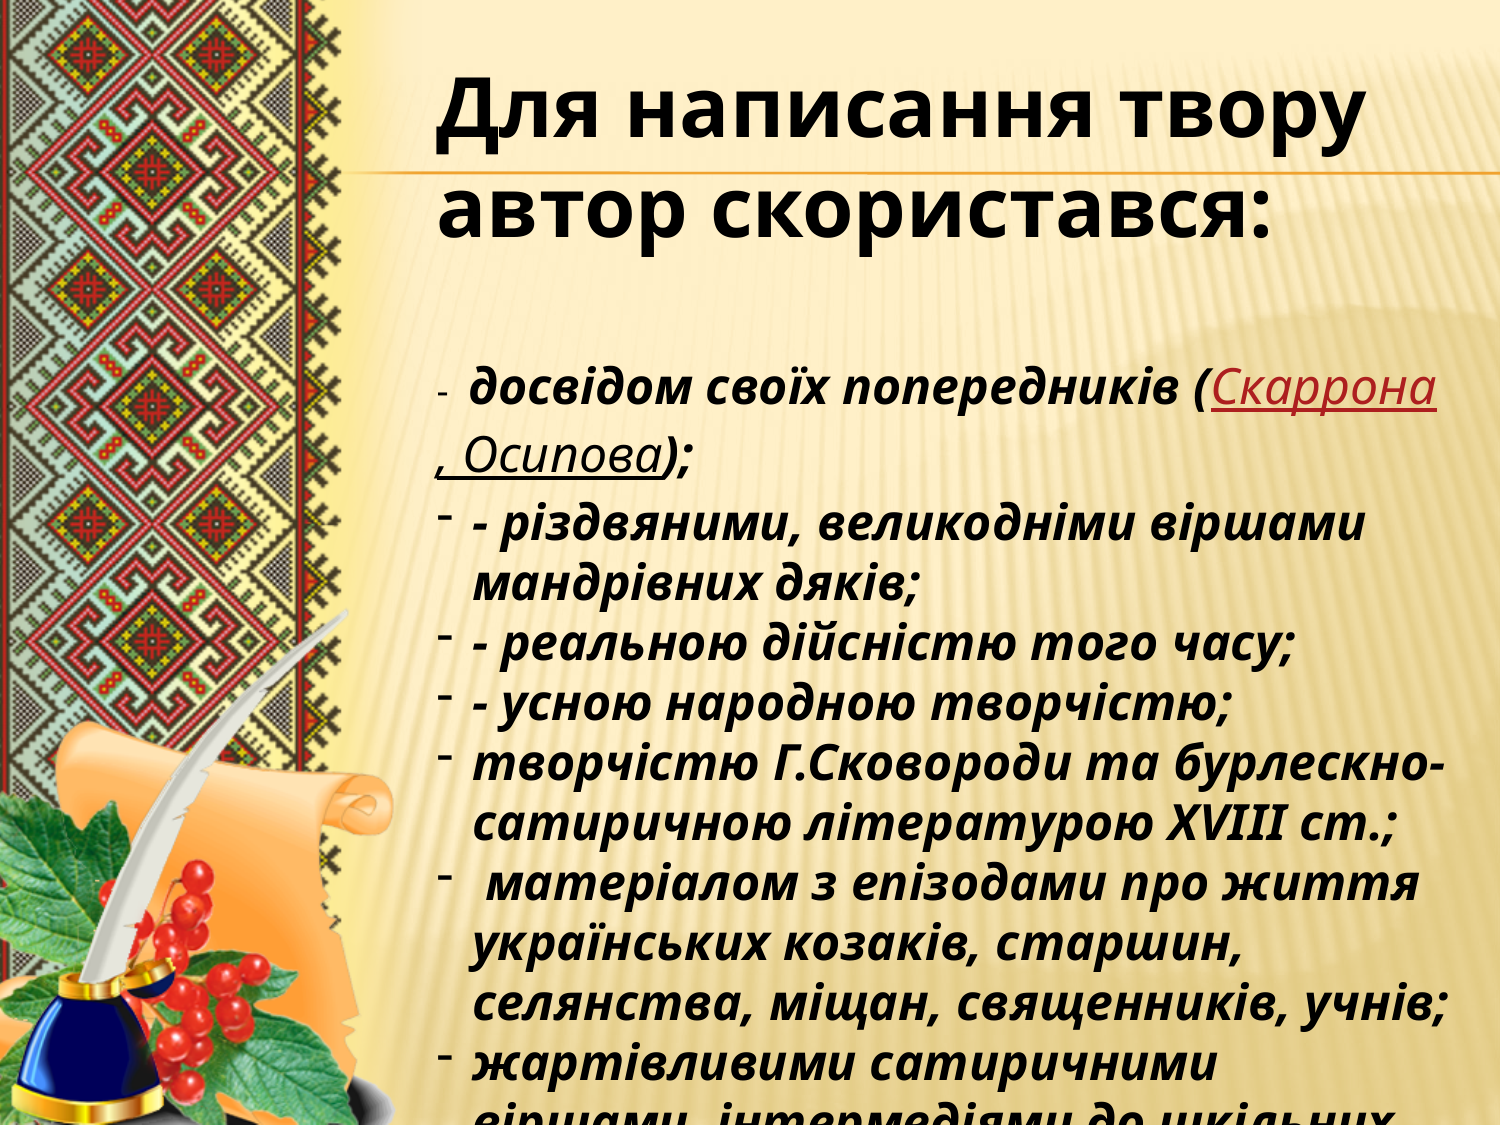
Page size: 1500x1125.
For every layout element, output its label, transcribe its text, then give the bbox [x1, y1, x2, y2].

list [0, 0, 423, 1125]
text_box Для написання твору автор скористався: - досвідом своїх попередників (Скаррона, Осипова); - різдвяними, великодніми віршами мандрівних дяків; - реальною дійсністю того часу; - усною народною творчістю; творчістю Г.Сковороди та бурлескно-сатиричною літературою ХVІІІ ст.; матеріалом з епізодами про життя українських козаків, старшин, селянства, міщан, священників, учнів; жартівливими сатиричними віршами, інтермедіями до шкільних драм [432, 46, 1465, 1125]
